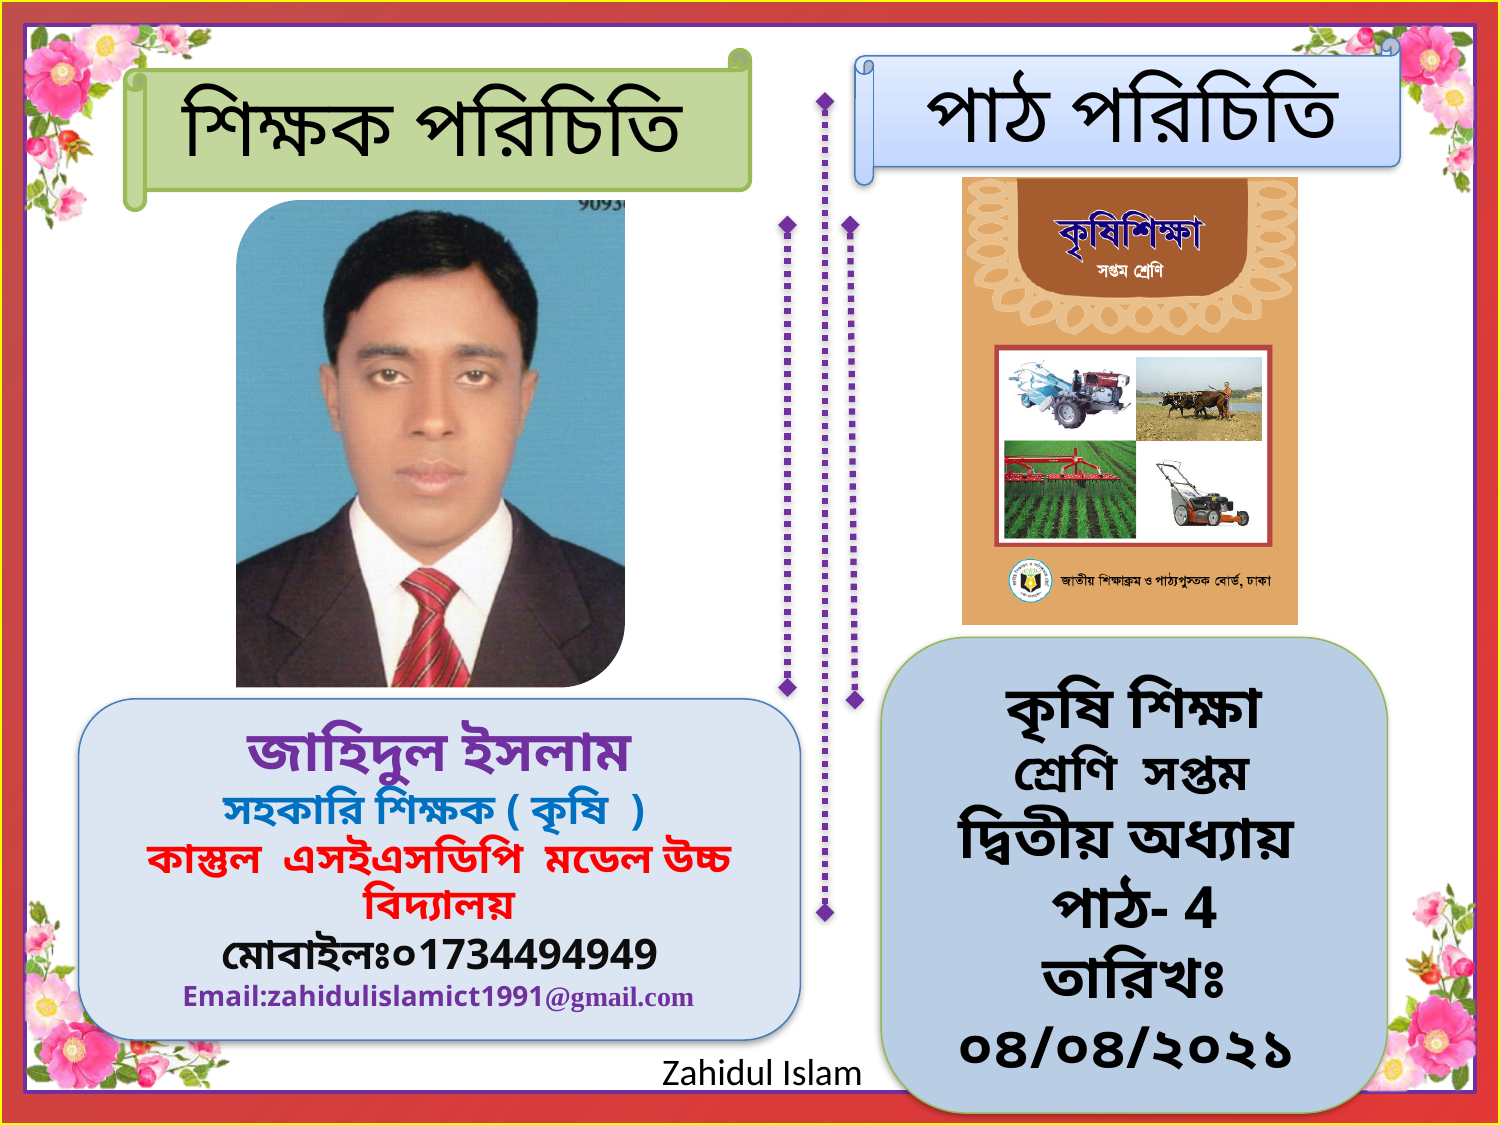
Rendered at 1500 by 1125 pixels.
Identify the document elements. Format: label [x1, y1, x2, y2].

text_box [849, 224, 856, 701]
text_box [0, 0, 1500, 1125]
picture [235, 199, 626, 688]
picture [962, 177, 1298, 626]
